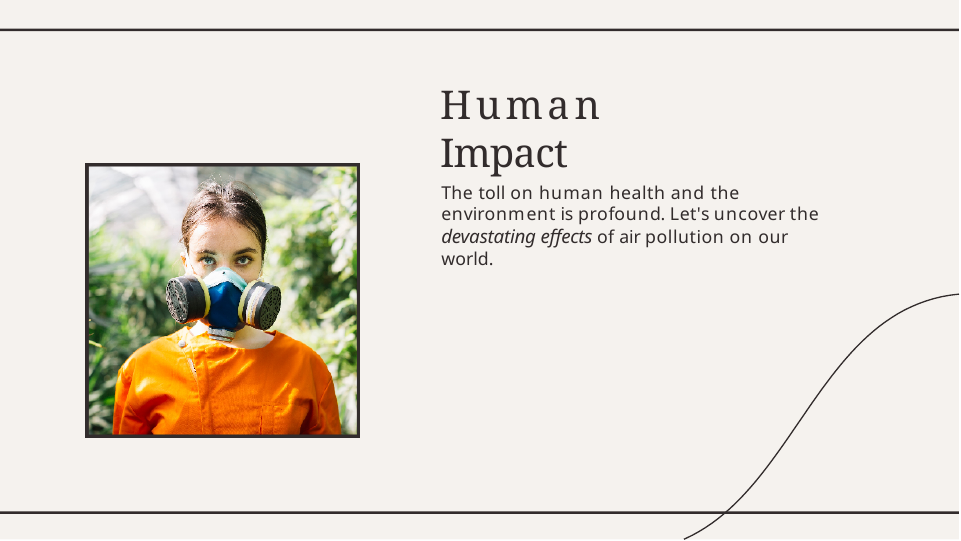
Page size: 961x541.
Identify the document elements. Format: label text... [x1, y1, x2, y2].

text_box [683, 514, 724, 540]
picture [84, 162, 360, 438]
text_box [715, 294, 959, 511]
text_box [0, 28, 959, 32]
text_box The toll on human health and the environment is profound. Let's uncover the devastating effects of air pollution on our world. [439, 179, 839, 269]
title Human Impact [438, 77, 688, 175]
